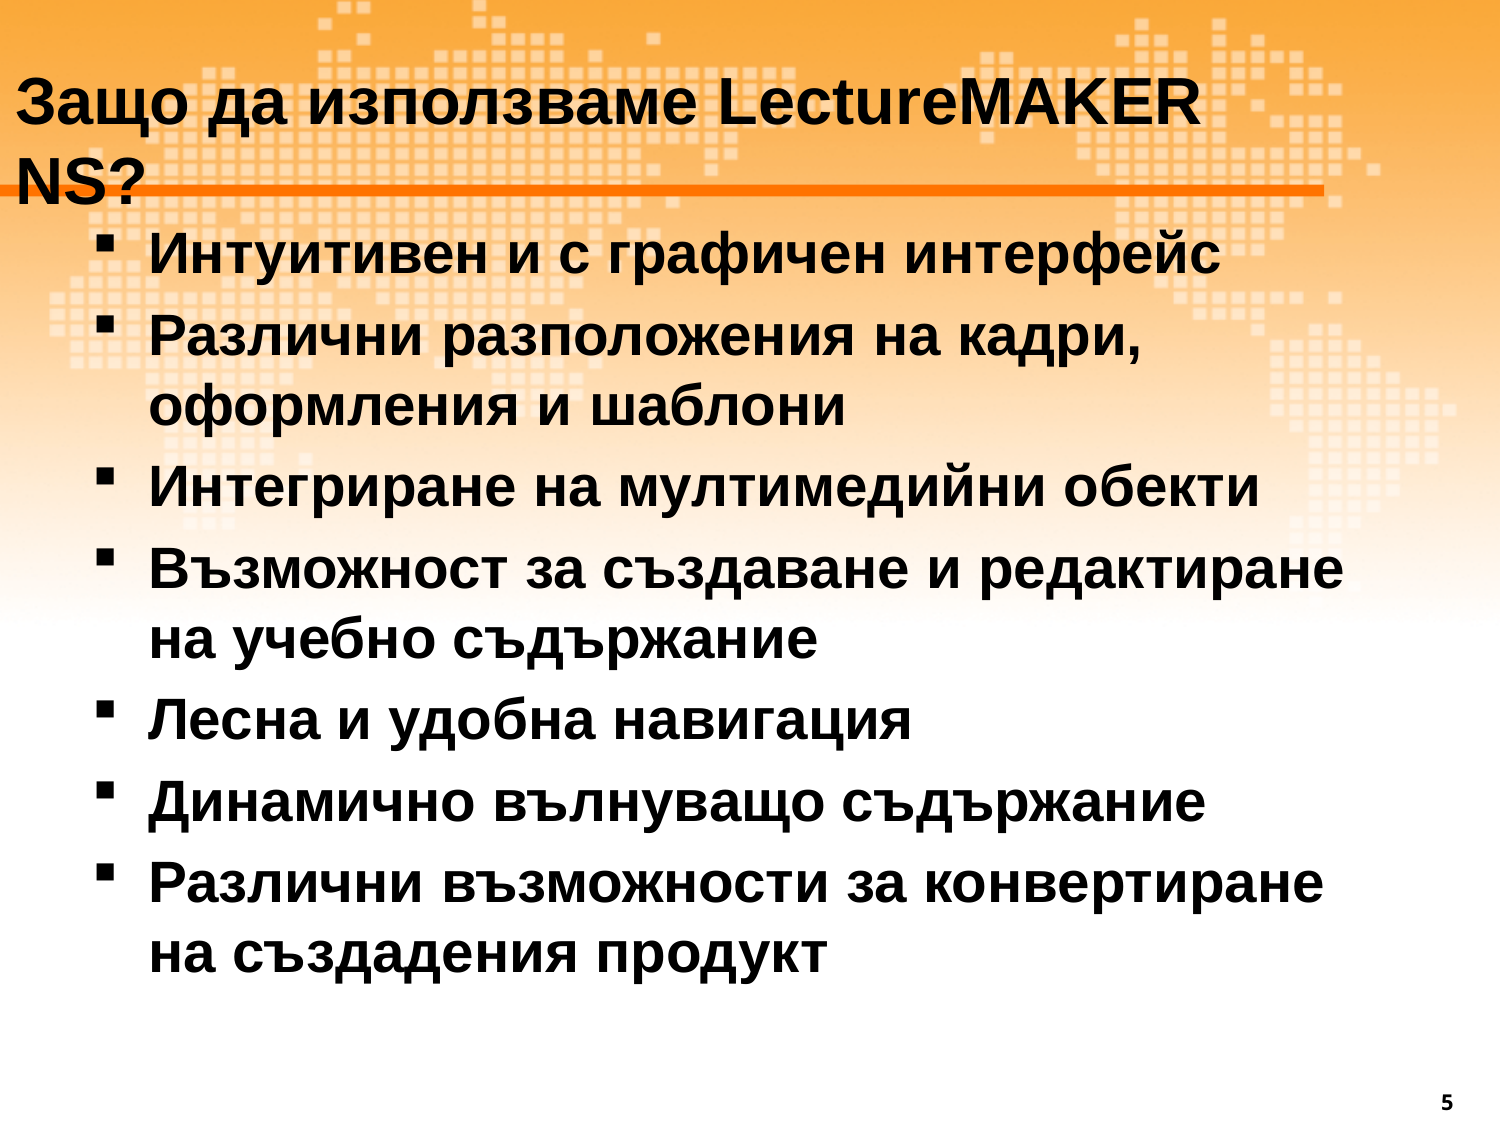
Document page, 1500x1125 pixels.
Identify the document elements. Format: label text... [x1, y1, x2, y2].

title Защо да използваме LectureMAKER NS? [0, 90, 1361, 185]
list Интуитивен и с графичен интерфейс Различни разположения на кадри, оформления и шаблони Интегриране на мултимедийни обекти Възможност за създаване и редактиране на учебно съдържание Лесна и удобна навигация Динамично вълнуващо съдържание Различни възможности за конвертиране на създадения продукт [76, 207, 1349, 1059]
slide_number 5 [1392, 1082, 1500, 1125]
picture [0, 0, 1500, 627]
